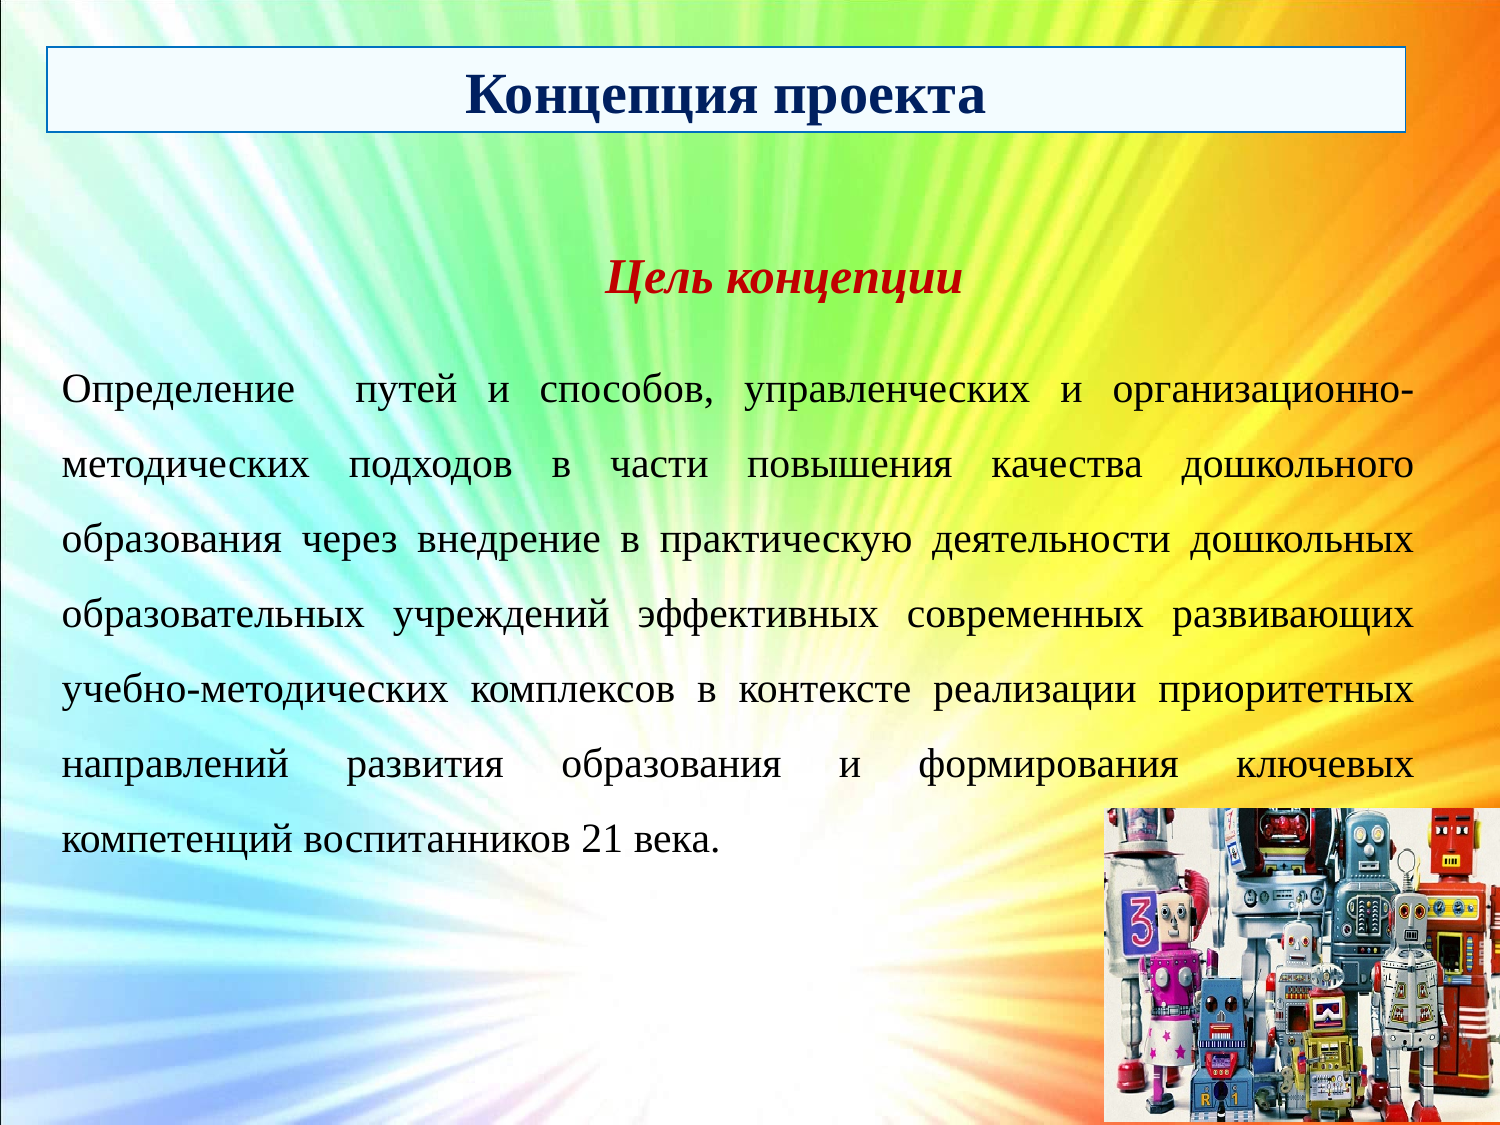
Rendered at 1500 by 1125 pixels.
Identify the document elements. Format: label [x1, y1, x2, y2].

list [1104, 808, 1500, 1123]
picture [0, 0, 1500, 1125]
